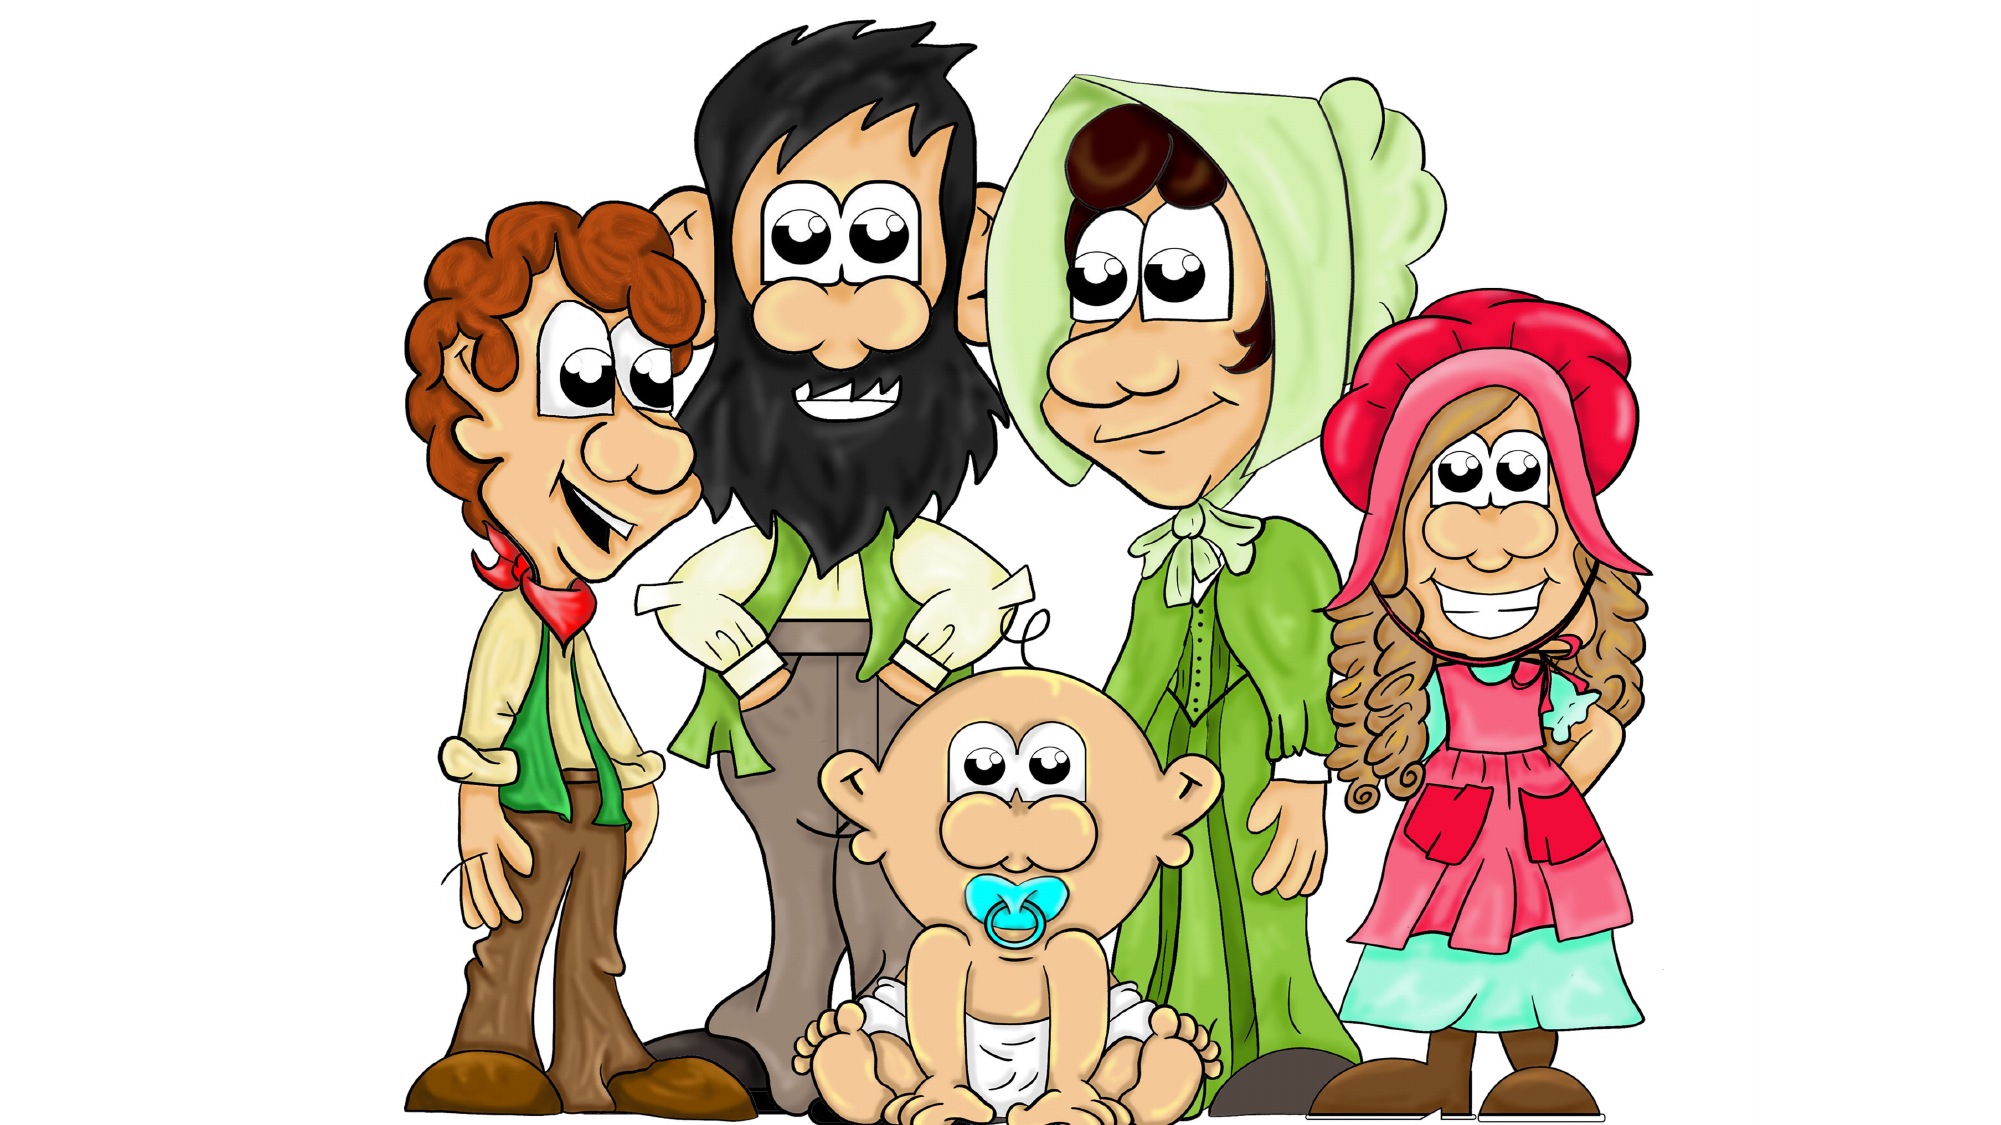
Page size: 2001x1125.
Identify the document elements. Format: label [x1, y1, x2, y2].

picture [251, 0, 1755, 1125]
